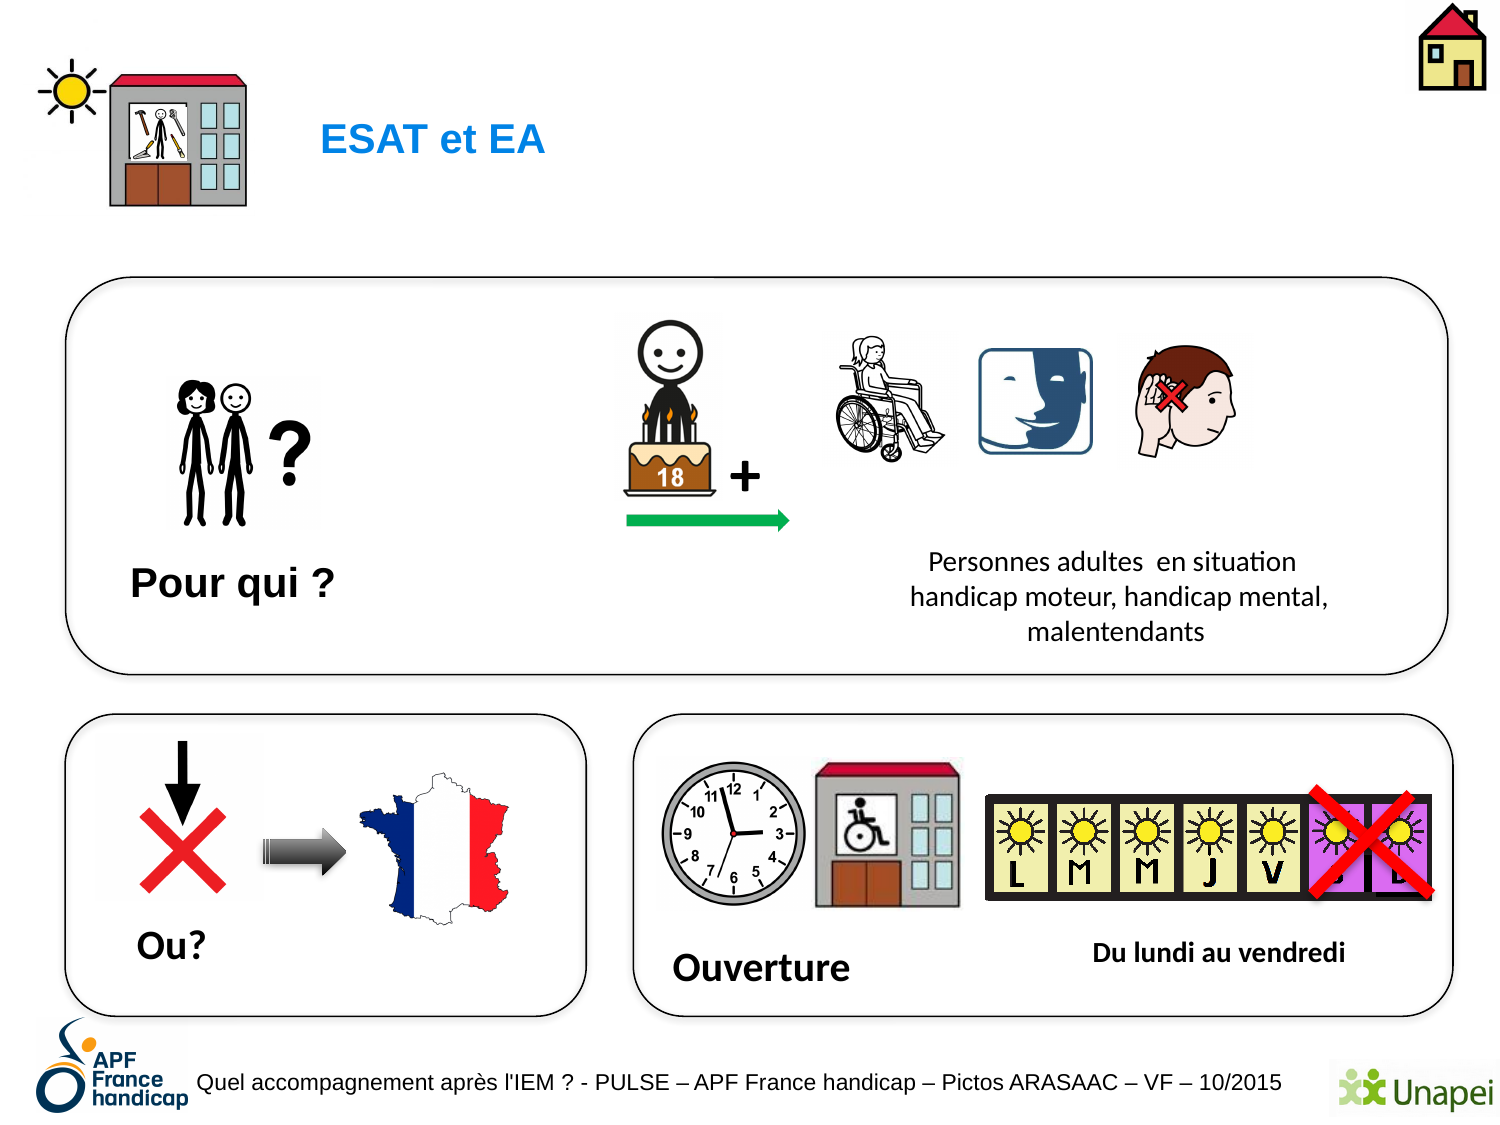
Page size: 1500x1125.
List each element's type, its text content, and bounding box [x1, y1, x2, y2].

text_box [23, 19, 256, 216]
picture [95, 733, 264, 901]
text_box [632, 713, 1454, 1018]
picture [978, 348, 1093, 455]
picture [36, 1017, 188, 1113]
picture [1405, 0, 1500, 95]
picture [166, 376, 321, 531]
picture [985, 794, 1432, 901]
picture [1117, 333, 1255, 470]
text_box [64, 713, 588, 1018]
picture [357, 771, 510, 929]
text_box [1312, 788, 1432, 896]
picture [614, 311, 801, 552]
picture [822, 330, 959, 467]
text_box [1312, 794, 1412, 896]
text_box [270, 828, 347, 876]
text_box [64, 276, 1449, 676]
text_box Ou? [122, 910, 222, 976]
text_box ESAT et EA [305, 104, 562, 170]
footer Quel accompagnement après l'IEM ? - PULSE – APF France handicap – Pictos ARASAAC – VF – 10/2015 [181, 1060, 1356, 1125]
picture [656, 756, 965, 912]
picture [1329, 1059, 1500, 1117]
